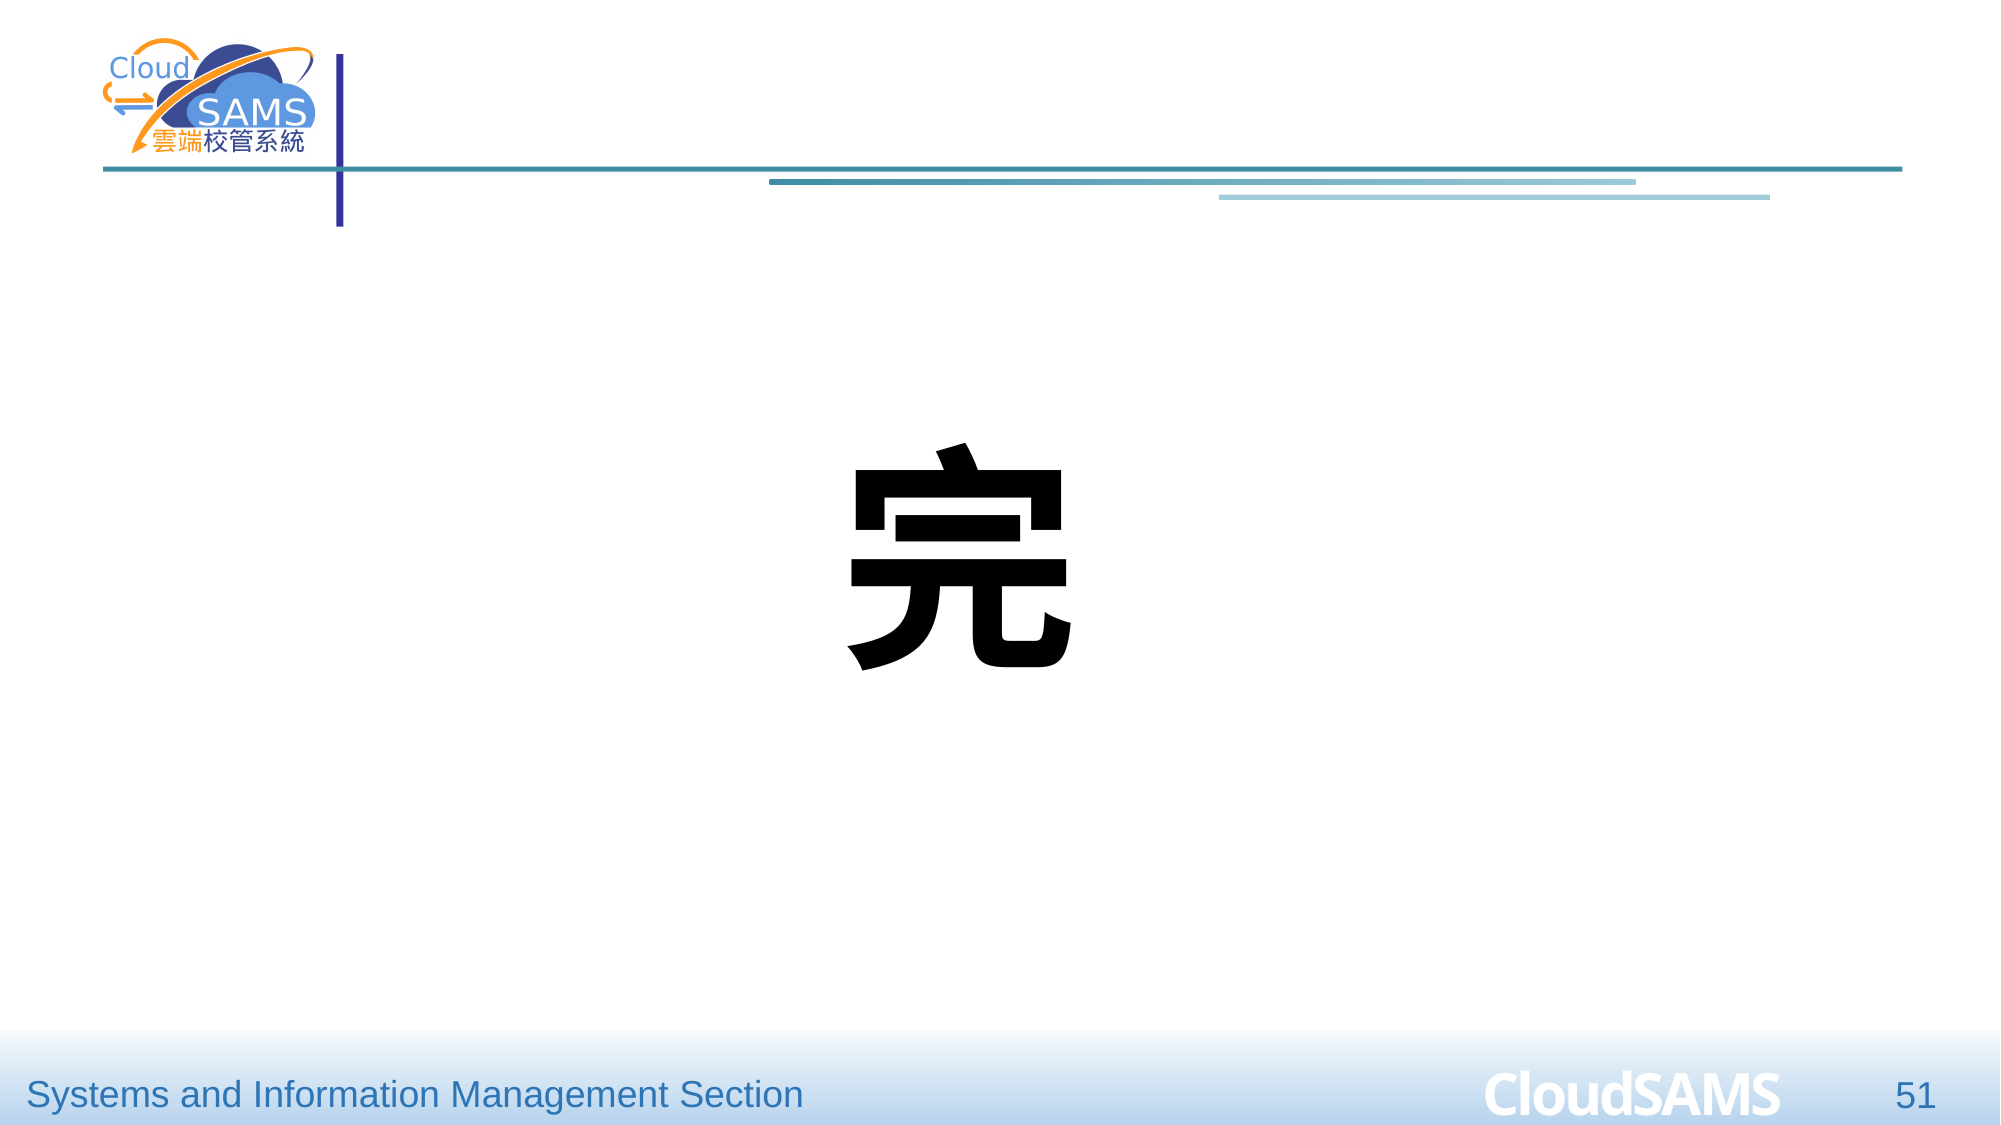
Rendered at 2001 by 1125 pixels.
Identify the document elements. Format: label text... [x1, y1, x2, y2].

slide_number 51 [1755, 1063, 1952, 1125]
list 完 [284, 202, 1634, 923]
picture [87, 7, 349, 175]
